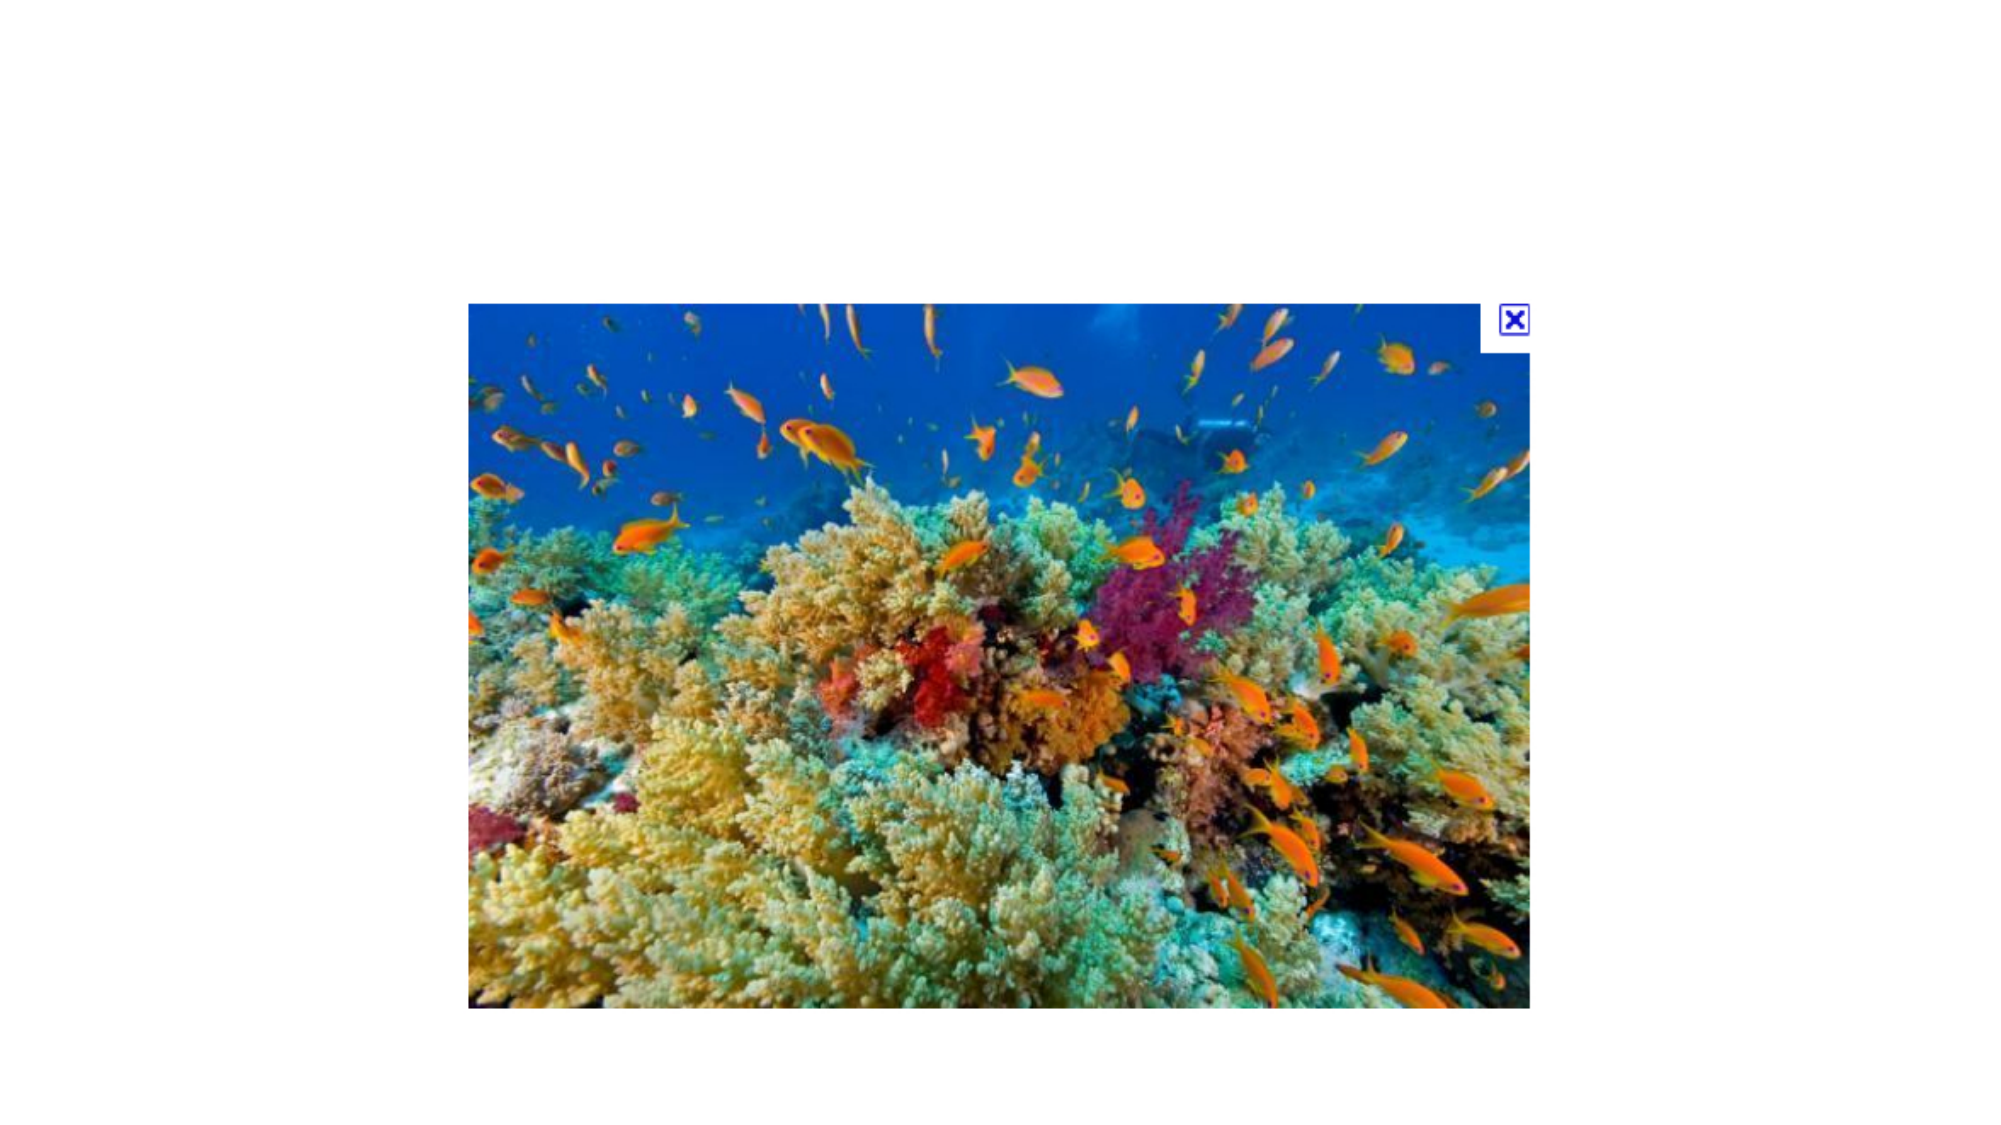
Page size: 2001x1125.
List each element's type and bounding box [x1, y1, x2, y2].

list [462, 299, 1537, 1014]
